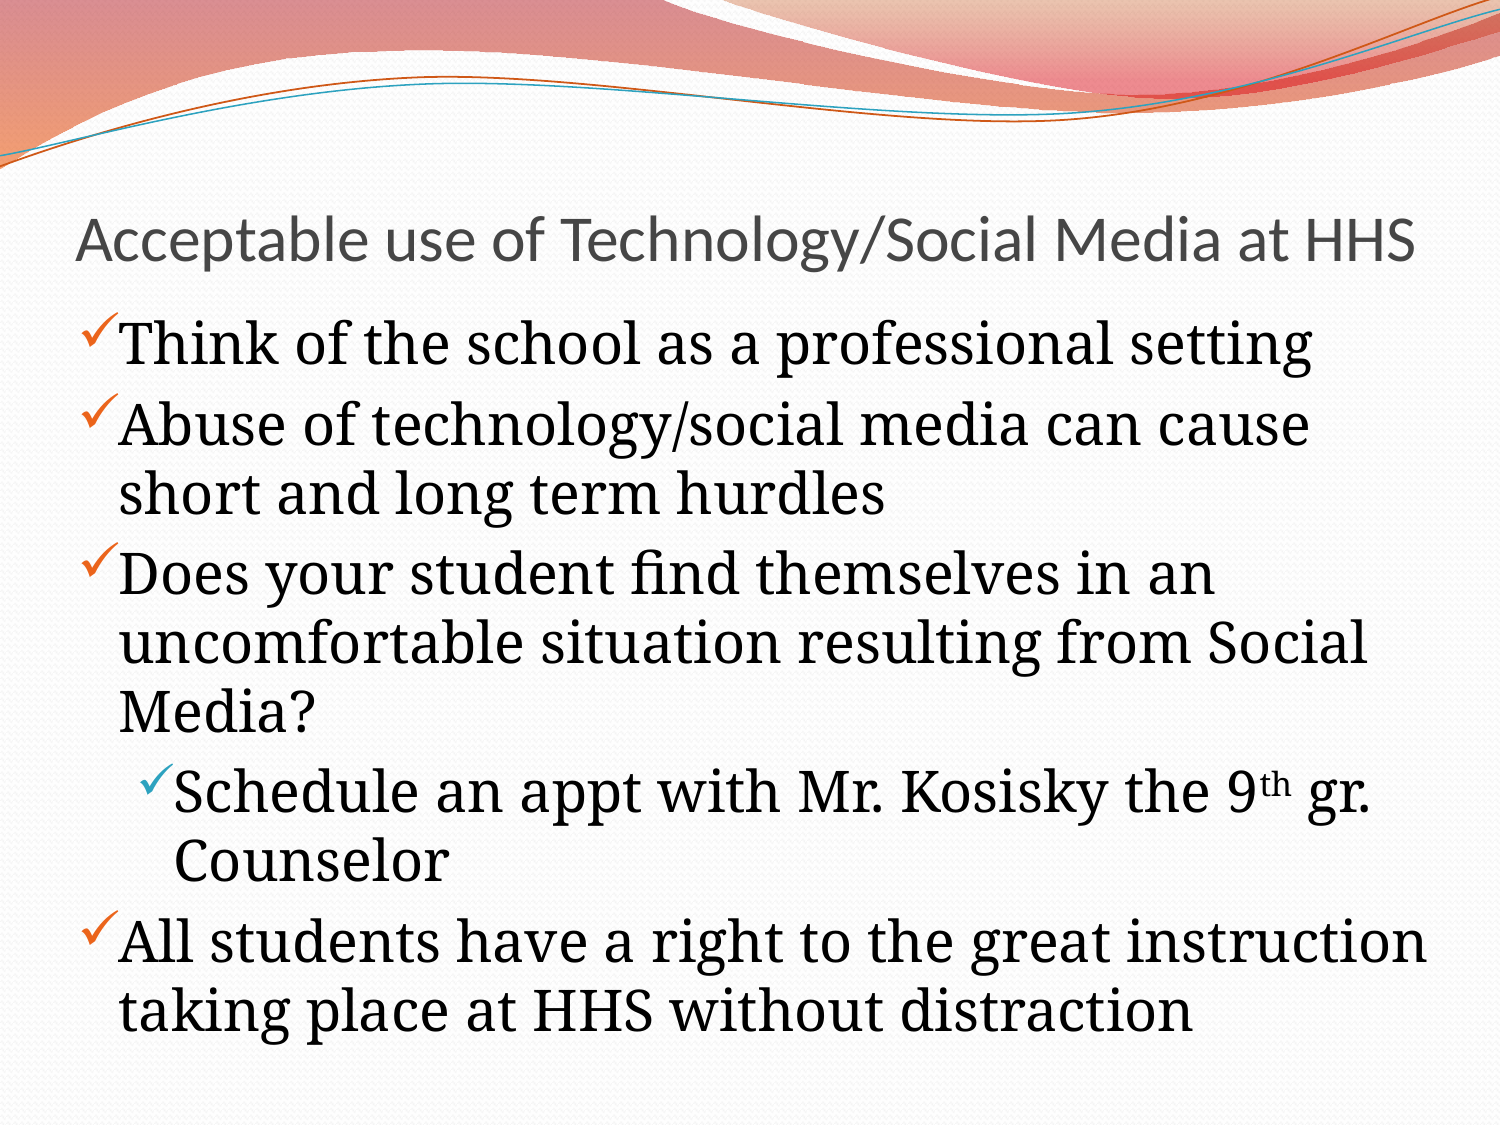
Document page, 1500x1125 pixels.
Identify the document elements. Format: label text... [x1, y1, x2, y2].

title Acceptable use of Technology/Social Media at HHS [75, 115, 1425, 275]
list Think of the school as a professional setting Abuse of technology/social media can cause short and long term hurdles Does your student find themselves in an uncomfortable situation resulting from Social Media? Schedule an appt with Mr. Kosisky the 9th gr. Counselor All students have a right to the great instruction taking place at HHS without distraction [62, 299, 1463, 1063]
